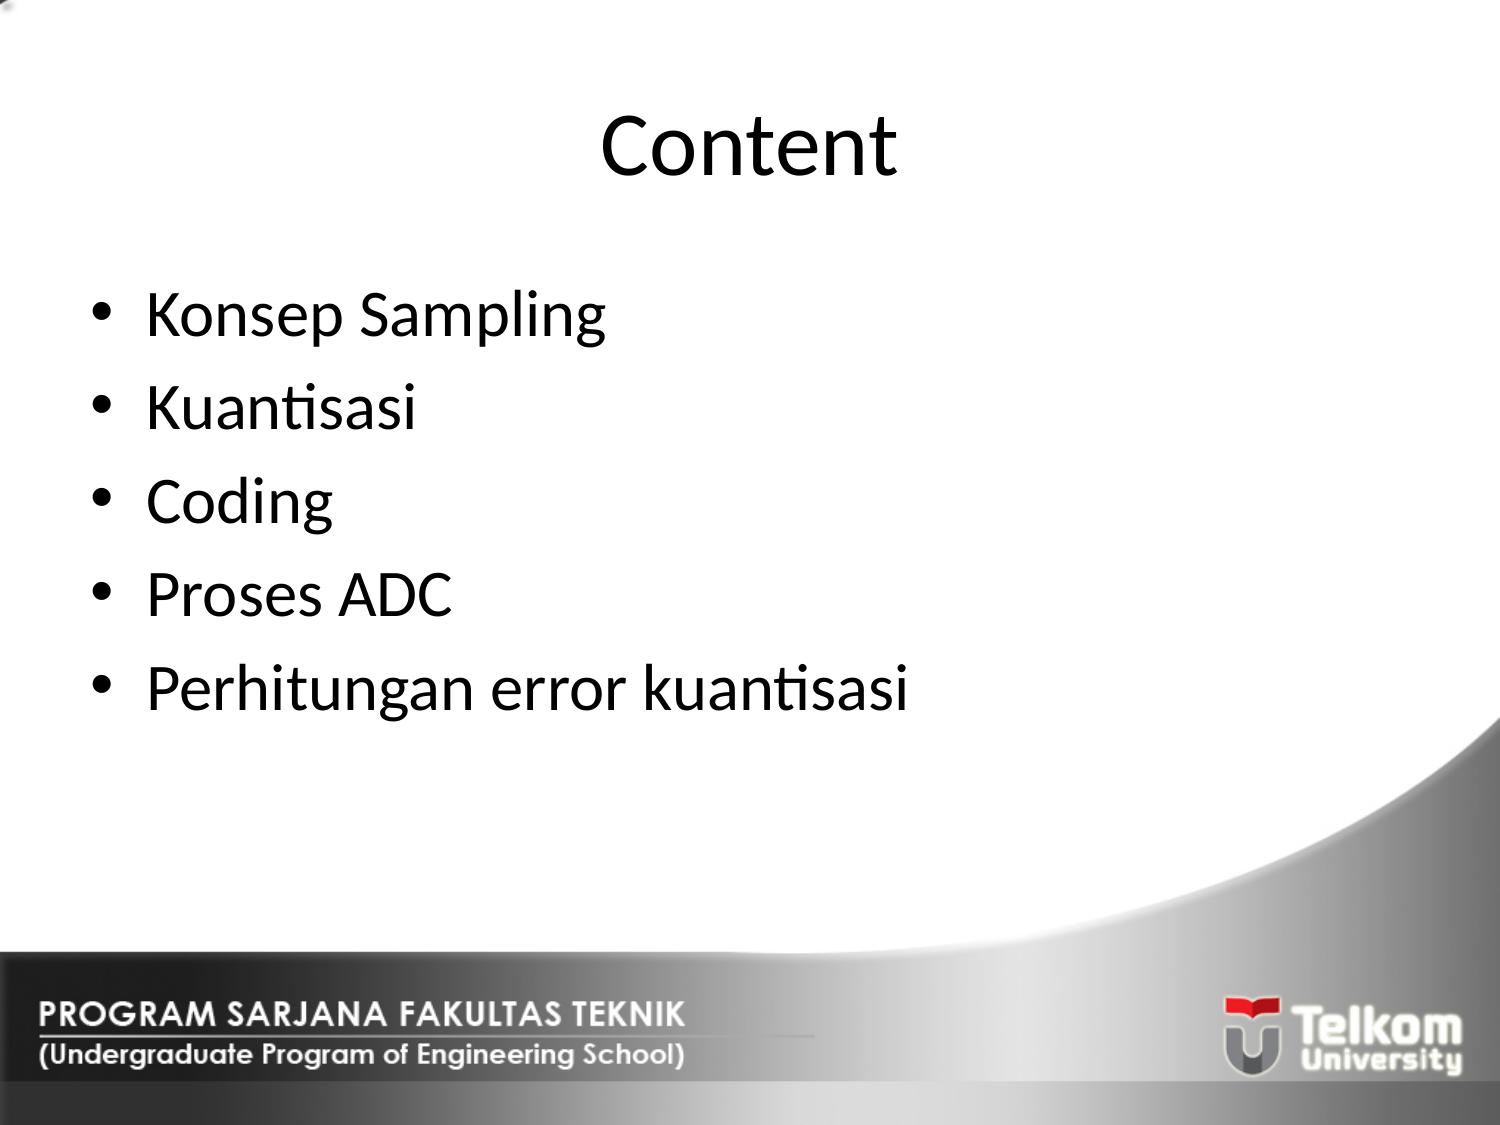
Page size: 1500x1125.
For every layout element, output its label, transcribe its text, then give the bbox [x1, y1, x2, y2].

list Konsep Sampling Kuantisasi Coding Proses ADC Perhitungan error kuantisasi [75, 262, 1425, 1005]
title Content [75, 45, 1425, 233]
picture [0, 0, 1500, 1125]
